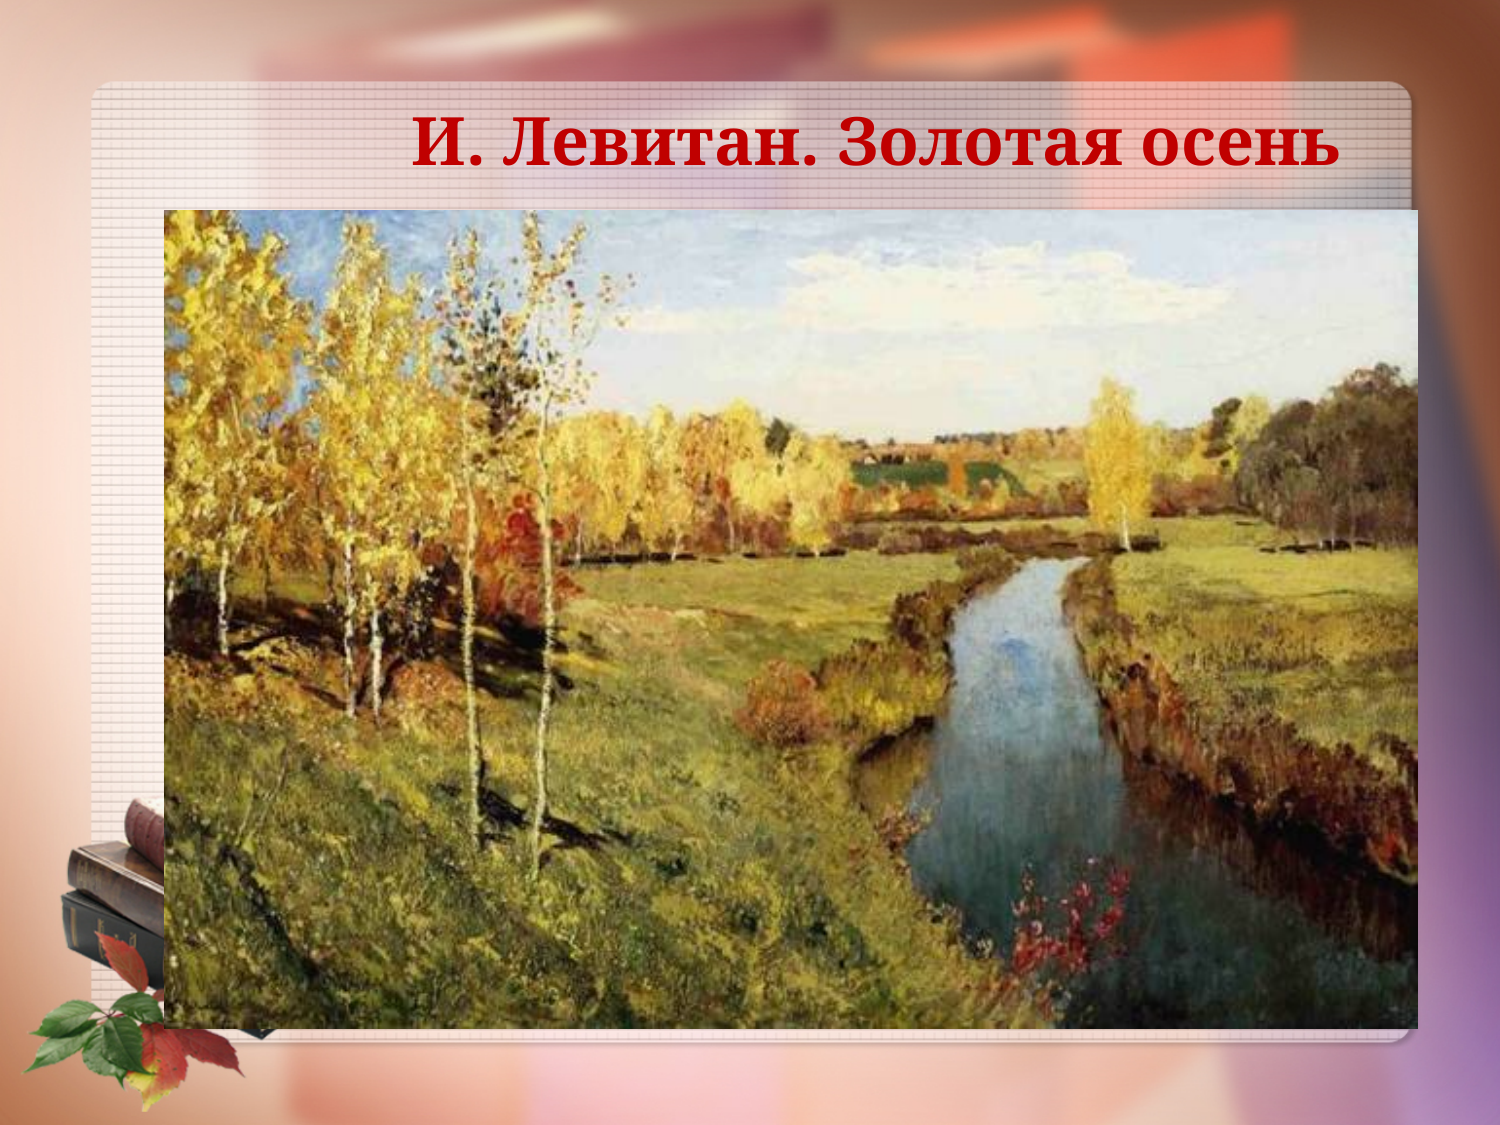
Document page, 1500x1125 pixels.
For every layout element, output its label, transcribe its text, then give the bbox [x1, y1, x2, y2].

title И. Левитан. Золотая осень [328, 45, 1425, 233]
picture [0, 0, 1500, 1125]
